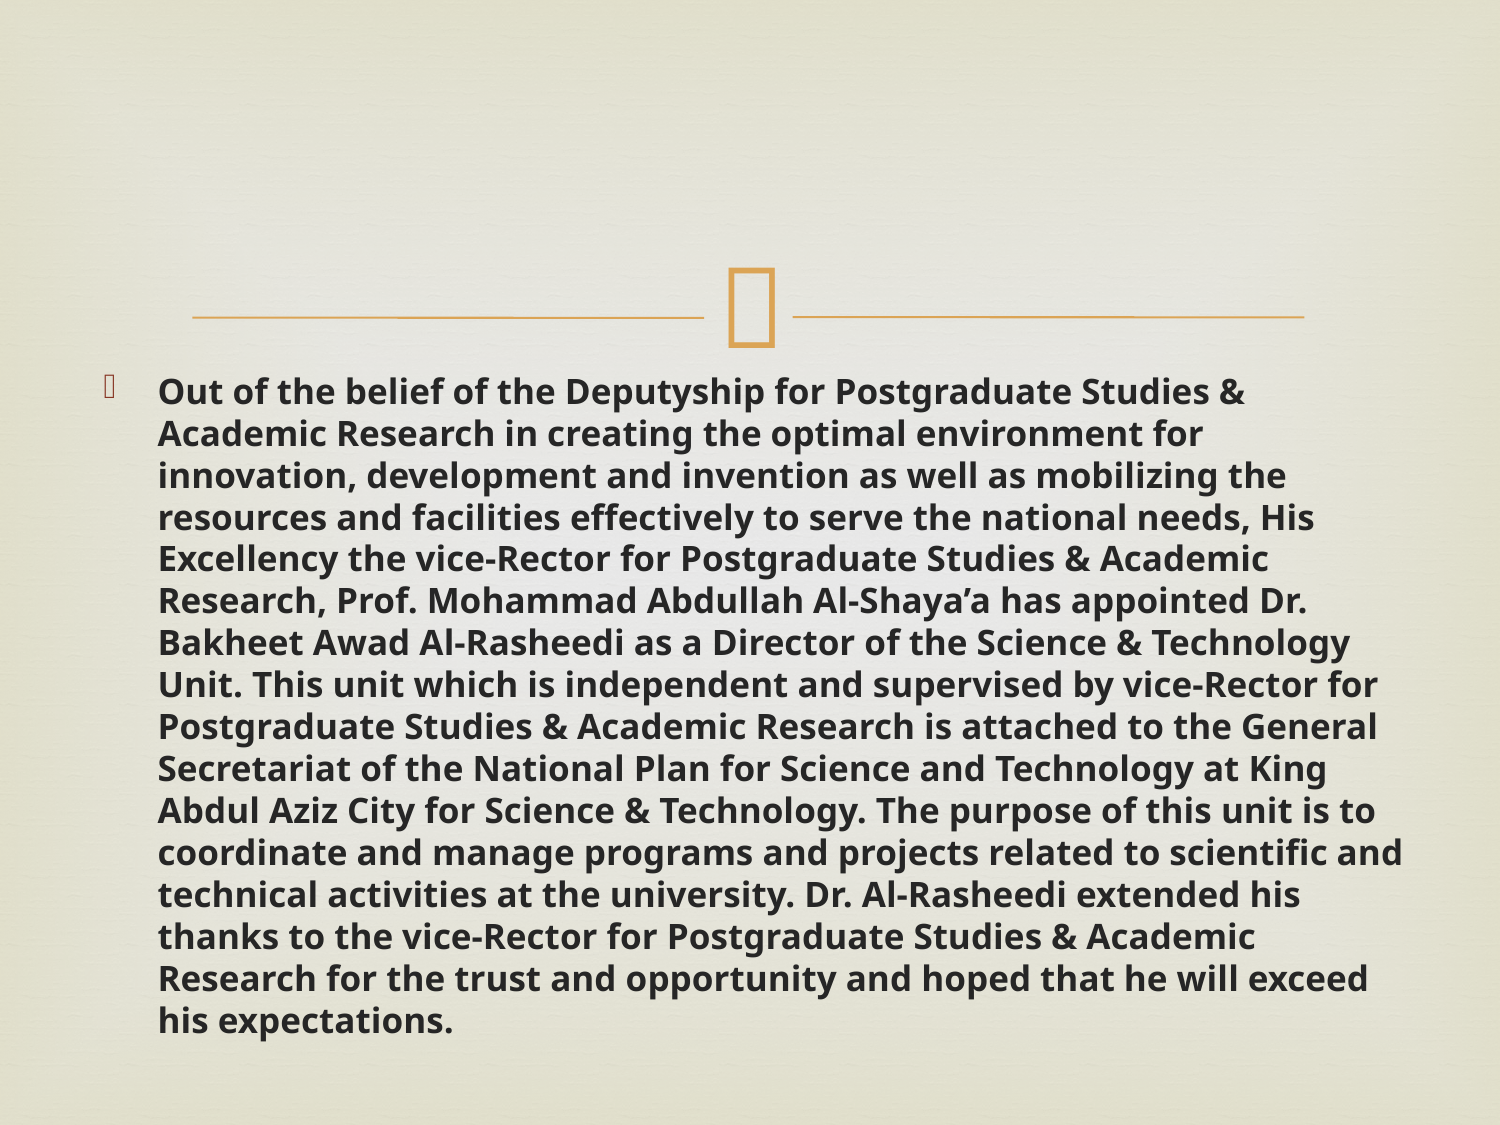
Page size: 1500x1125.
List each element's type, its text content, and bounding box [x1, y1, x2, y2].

list Out of the belief of the Deputyship for Postgraduate Studies & Academic Research in creating the optimal environment for innovation, development and invention as well as mobilizing the resources and facilities effectively to serve the national needs, His Excellency the vice-Rector for Postgraduate Studies & Academic Research, Prof. Mohammad Abdullah Al-Shaya’a has appointed Dr. Bakheet Awad Al-Rasheedi as a Director of the Science & Technology Unit. This unit which is independent and supervised by vice-Rector for Postgraduate Studies & Academic Research is attached to the General Secretariat of the National Plan for Science and Technology at King Abdul Aziz City for Science & Technology. The purpose of this unit is to coordinate and manage programs and projects related to scientific and technical activities at the university. Dr. Al-Rasheedi extended his thanks to the vice-Rector for Postgraduate Studies & Academic Research for the trust and opportunity and hoped that he will exceed his expectations. [88, 361, 1421, 1052]
